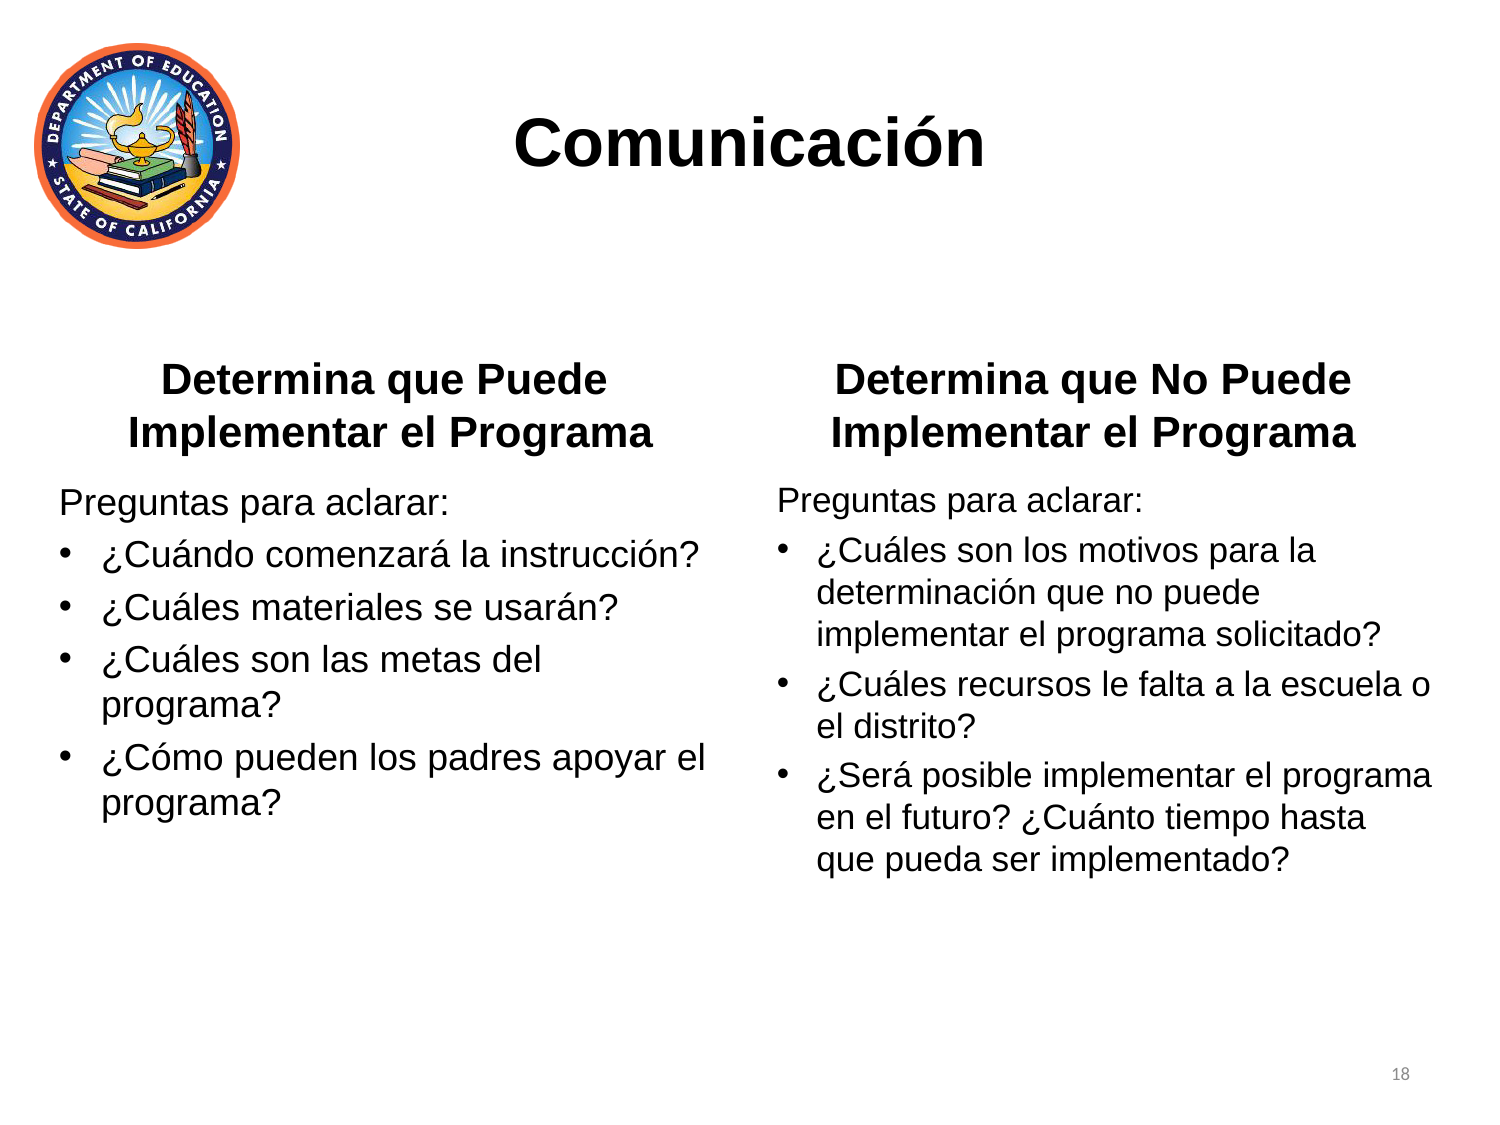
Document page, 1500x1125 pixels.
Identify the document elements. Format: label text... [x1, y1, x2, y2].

list Determina que No Puede Implementar el Programa [761, 356, 1425, 464]
title Comunicación [75, 45, 1425, 233]
list Determina que Puede Implementar el Programa [43, 356, 738, 464]
list Preguntas para aclarar: ¿Cuáles son los motivos para la determinación que no puede implementar el programa solicitado? ¿Cuáles recursos le falta a la escuela o el distrito? ¿Será posible implementar el programa en el futuro? ¿Cuánto tiempo hasta que pueda ser implementado? [761, 470, 1450, 928]
slide_number 18 [1074, 1042, 1425, 1103]
picture [16, 25, 257, 266]
list Preguntas para aclarar: ¿Cuándo comenzará la instrucción? ¿Cuáles materiales se usarán? ¿Cuáles son las metas del programa? ¿Cómo pueden los padres apoyar el programa? [43, 470, 738, 957]
